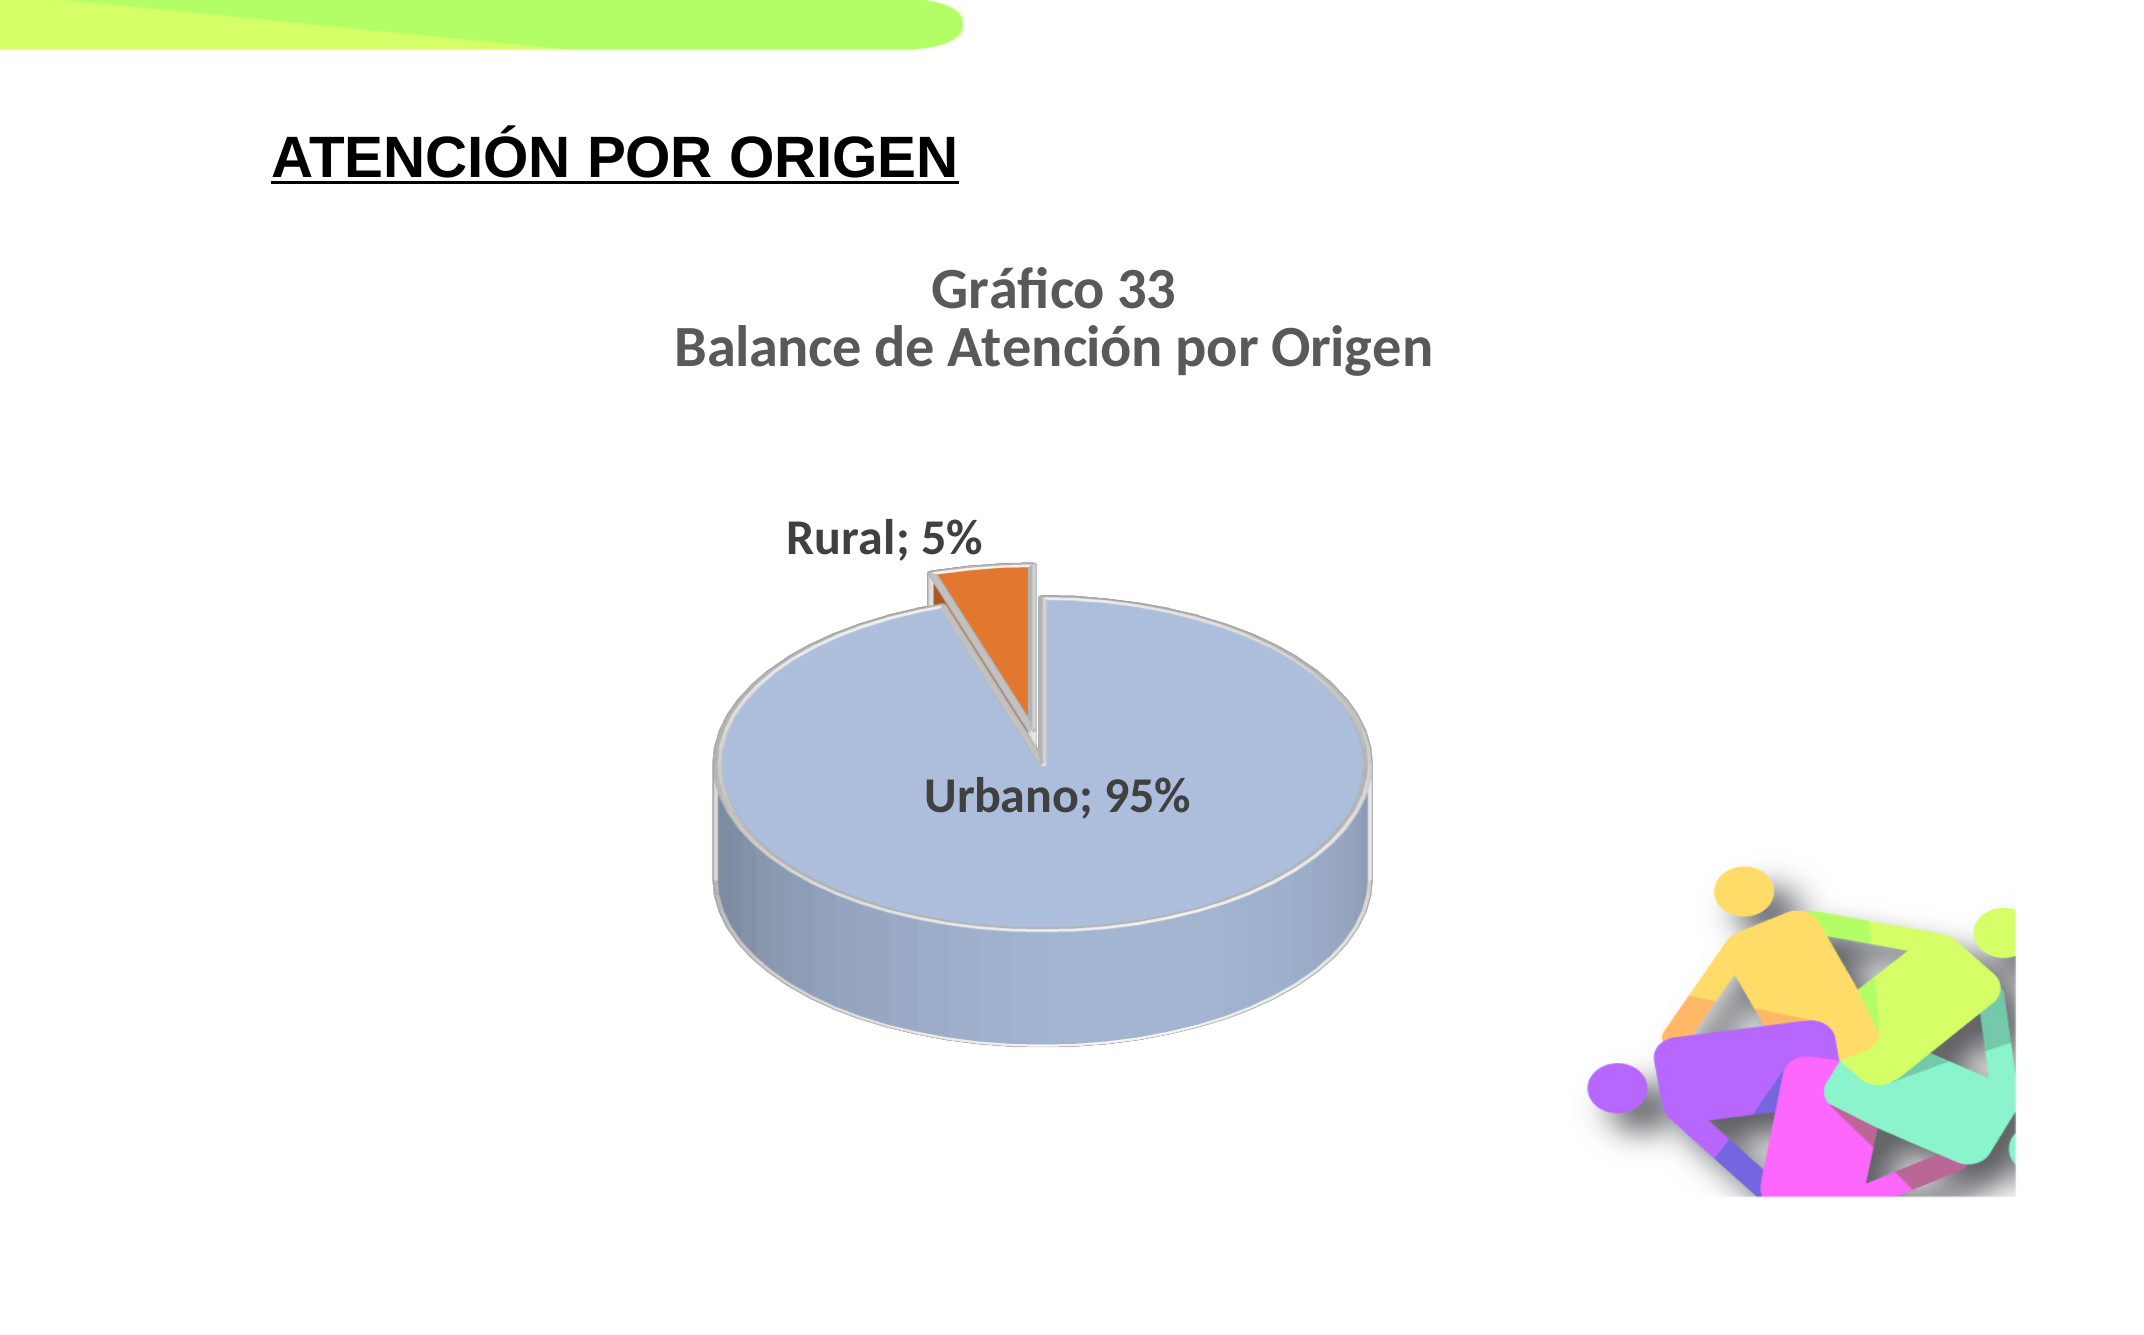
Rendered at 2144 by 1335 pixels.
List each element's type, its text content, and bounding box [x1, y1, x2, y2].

text_box ATENCIÓN POR ORIGEN [256, 112, 1285, 197]
table_cell 1 [0, 0, 2144, 1335]
chart [55, 218, 2053, 1270]
